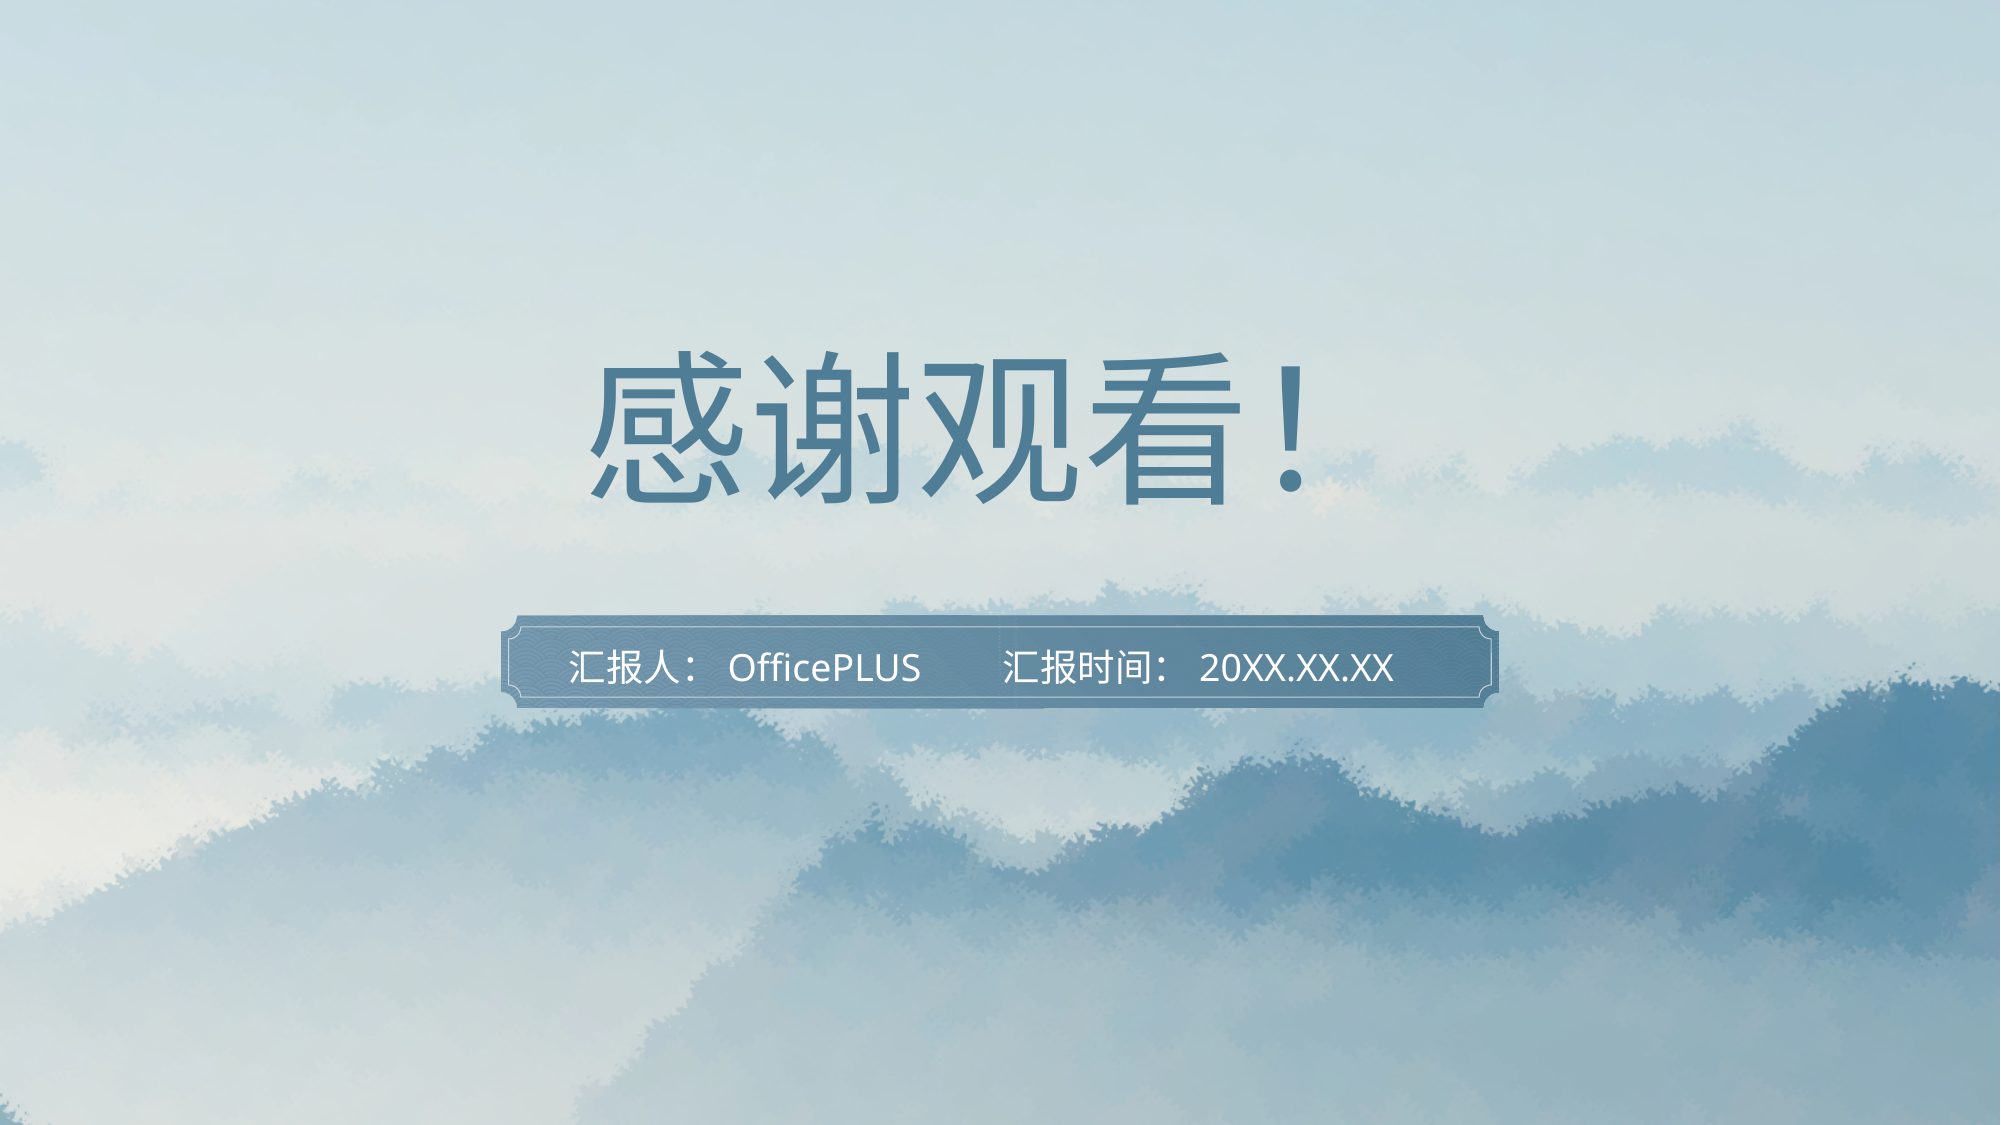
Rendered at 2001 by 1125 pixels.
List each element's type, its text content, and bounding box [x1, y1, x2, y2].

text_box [554, 636, 1446, 698]
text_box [501, 615, 1499, 708]
picture [0, 0, 2000, 1125]
text_box 感谢观看！ [568, 317, 1432, 532]
